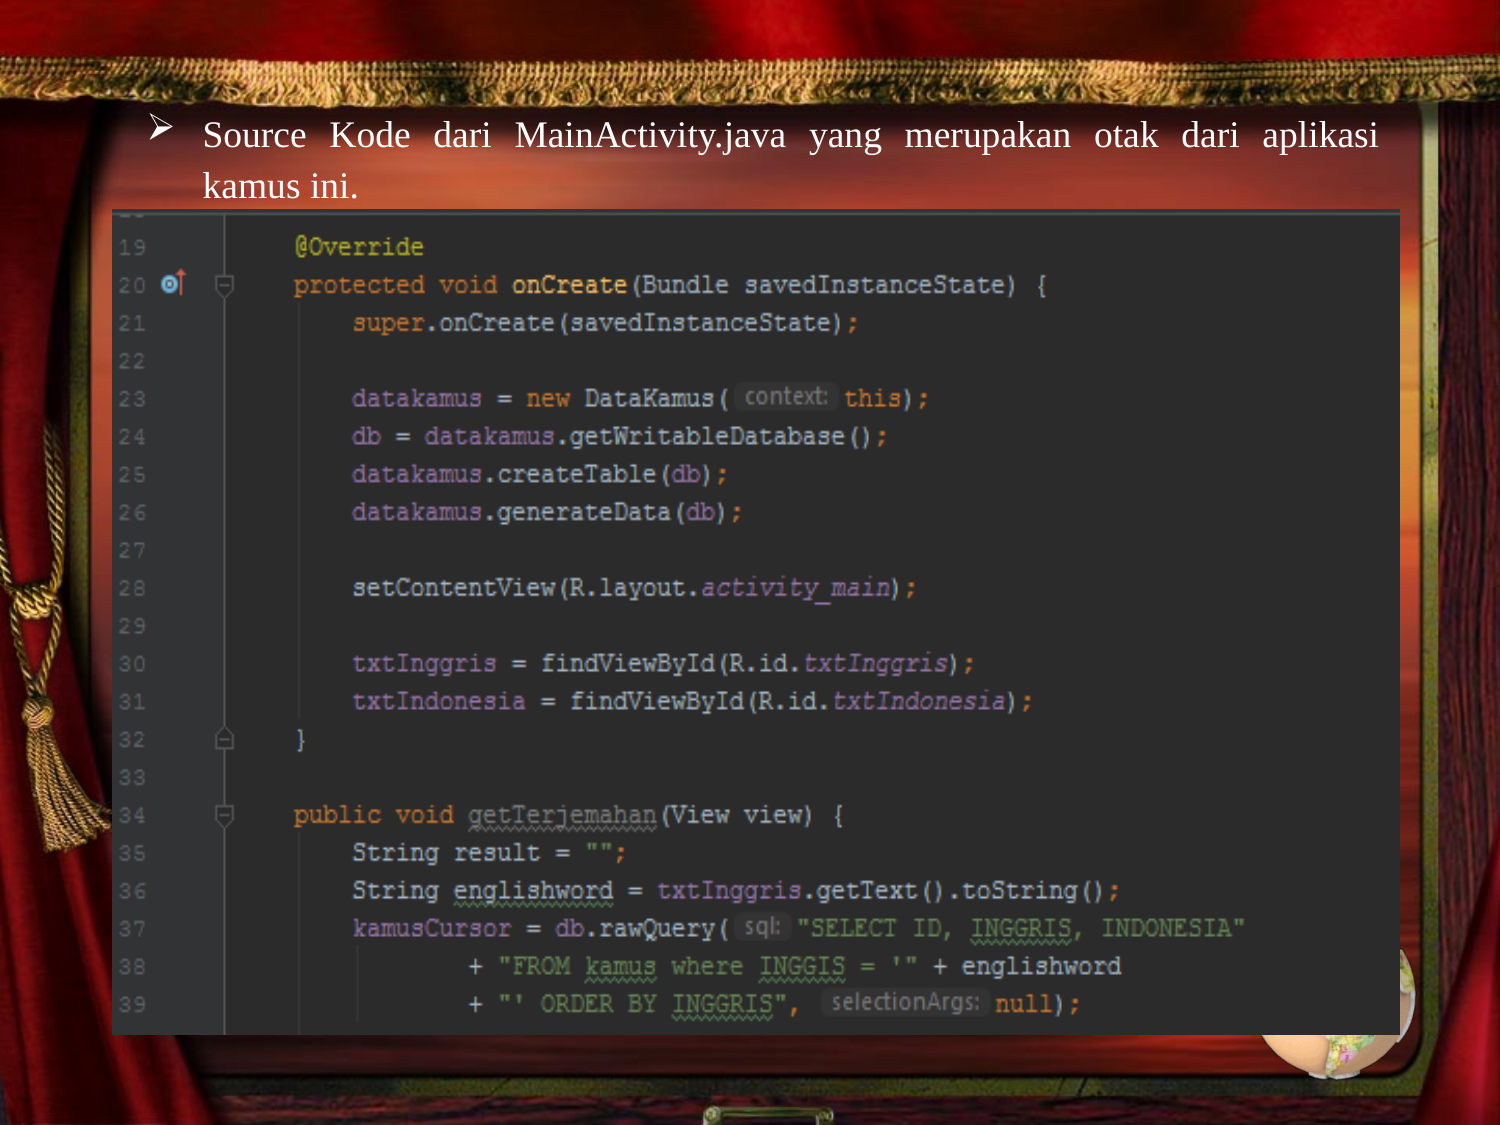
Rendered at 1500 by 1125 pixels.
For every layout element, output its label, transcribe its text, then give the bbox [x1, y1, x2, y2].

picture [0, 0, 1500, 1125]
text_box Source Kode dari MainActivity.java yang merupakan otak dari aplikasi kamus ini. [131, 95, 1396, 207]
